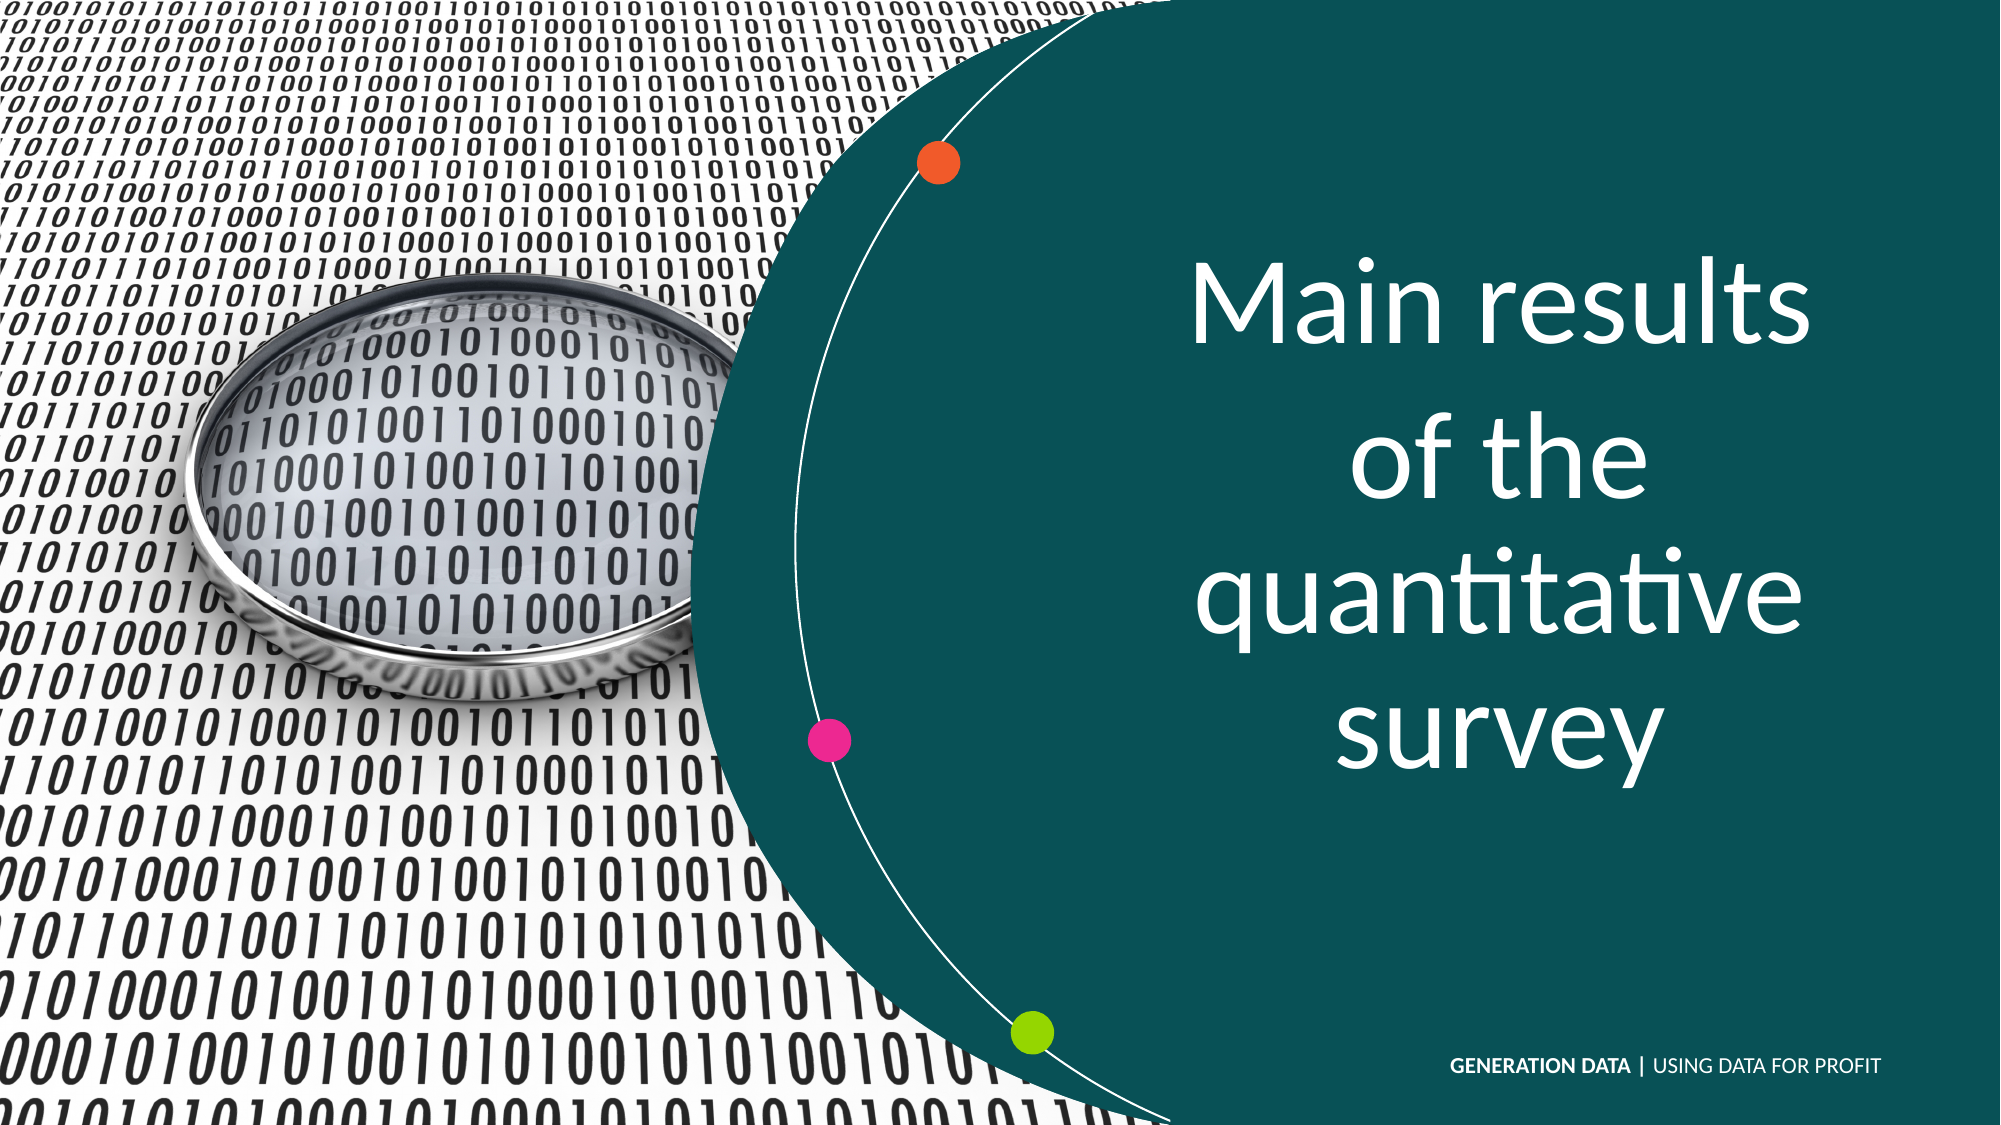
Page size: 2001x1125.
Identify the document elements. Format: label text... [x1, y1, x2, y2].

picture [0, 0, 1181, 1125]
list Main results of the quantitative survey [1181, 227, 1894, 338]
